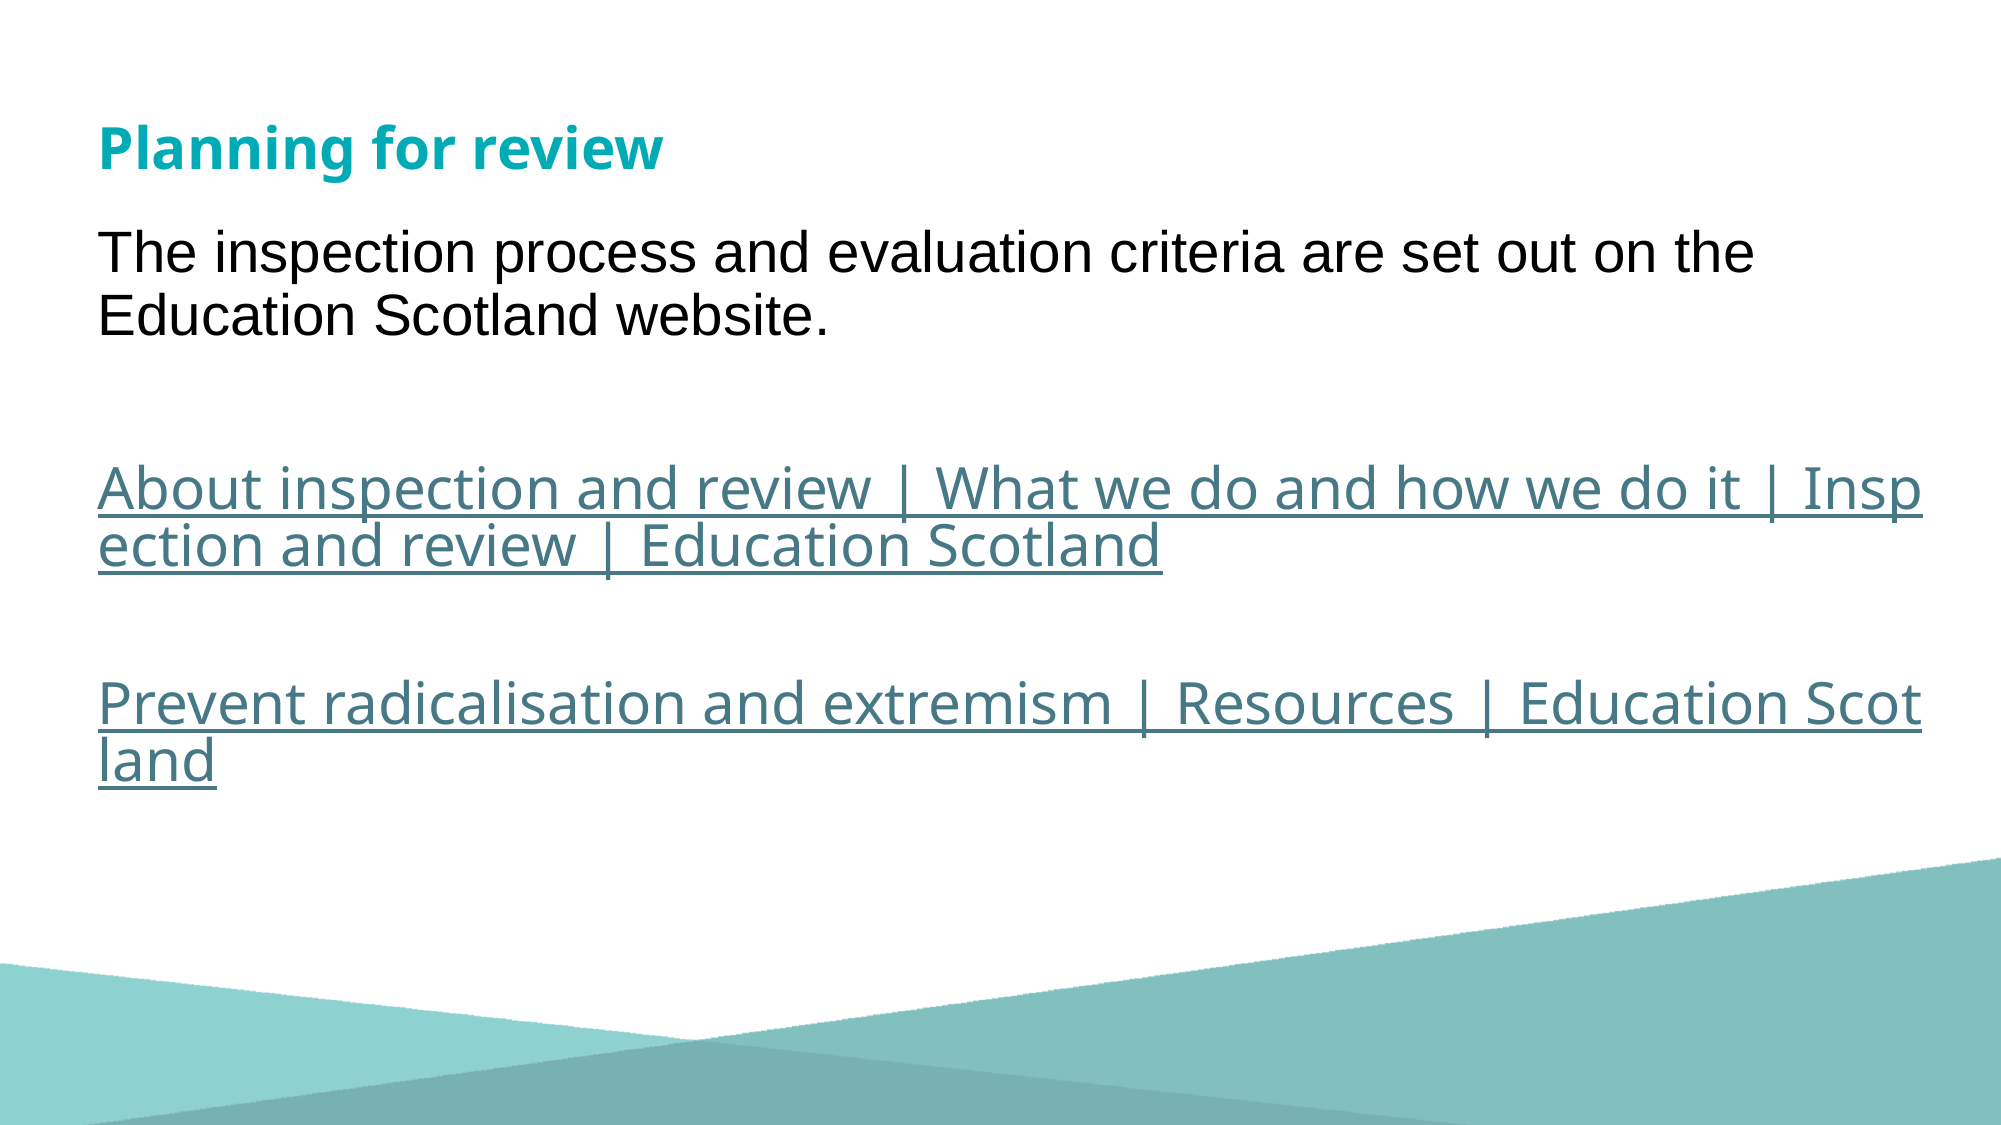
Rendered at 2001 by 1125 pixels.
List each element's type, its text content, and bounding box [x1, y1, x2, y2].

list The inspection process and evaluation criteria are set out on the Education Scotland website. About inspection and review | What we do and how we do it | Inspection and review | Education Scotland Prevent radicalisation and extremism | Resources | Education Scotland [82, 214, 1946, 852]
picture [0, 852, 2000, 1125]
title Planning for review [82, 86, 1913, 214]
